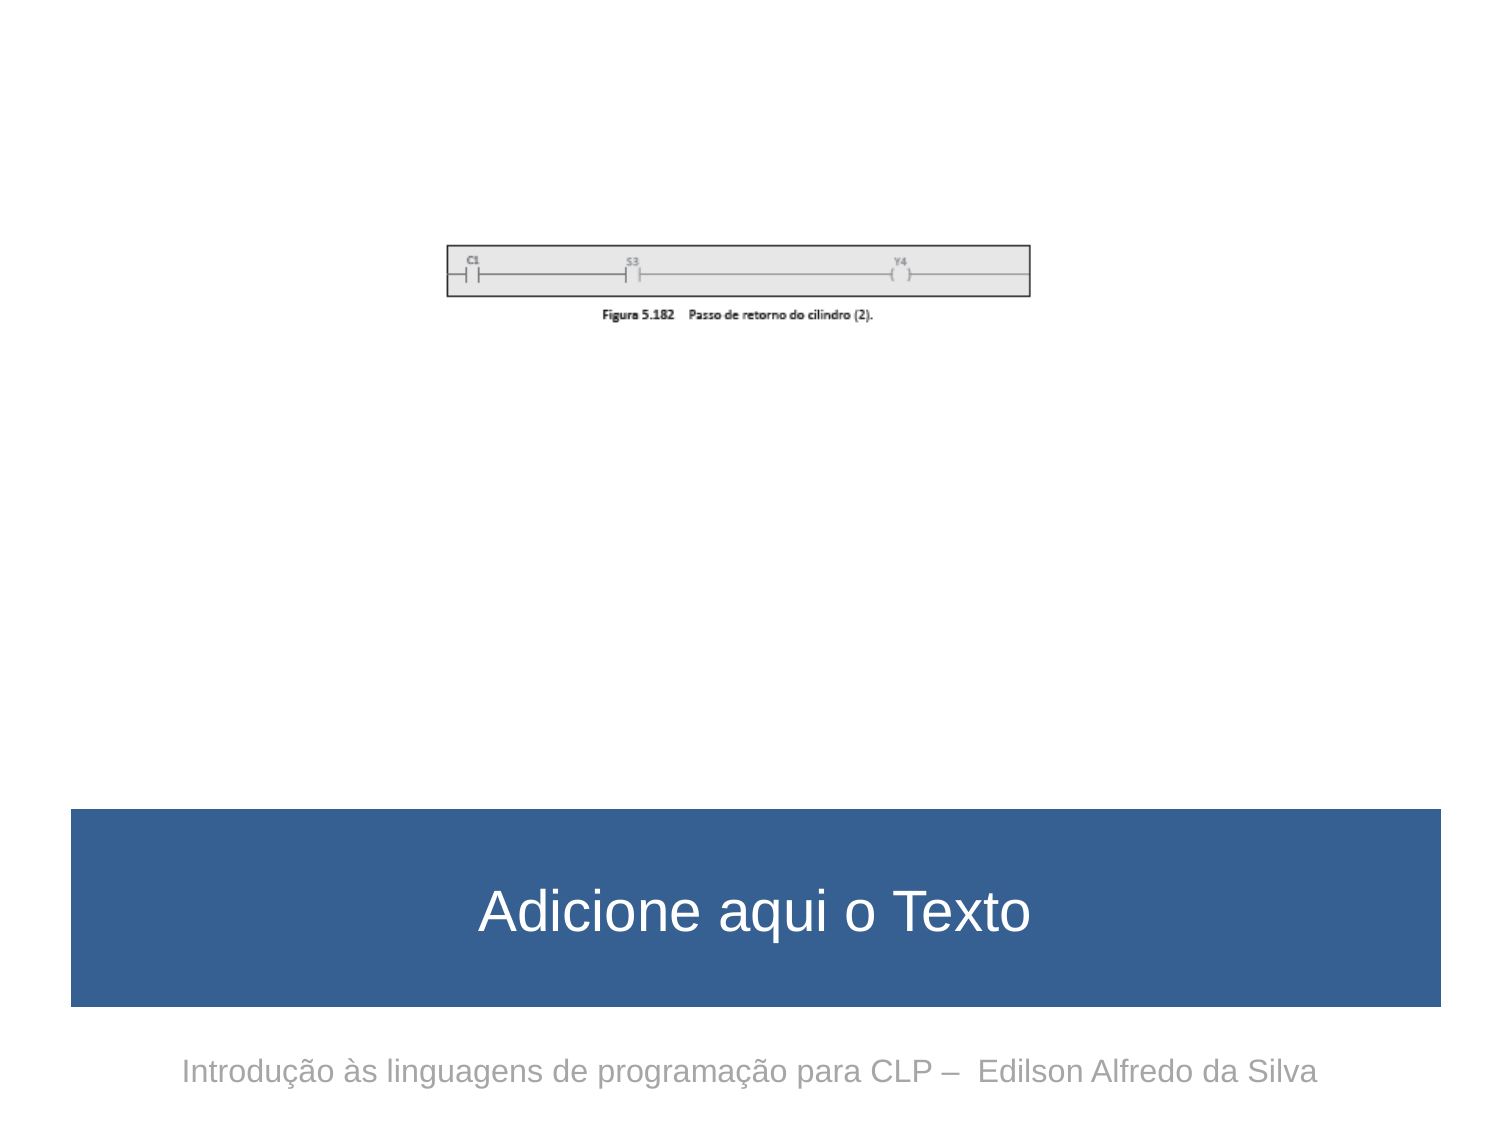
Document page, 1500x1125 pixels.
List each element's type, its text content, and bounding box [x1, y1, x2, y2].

footer Introdução às linguagens de programação para CLP – Edilson Alfredo da Silva [0, 1042, 1500, 1103]
picture [425, 231, 1056, 340]
text_box Adicione aqui o Texto [70, 808, 1442, 1008]
